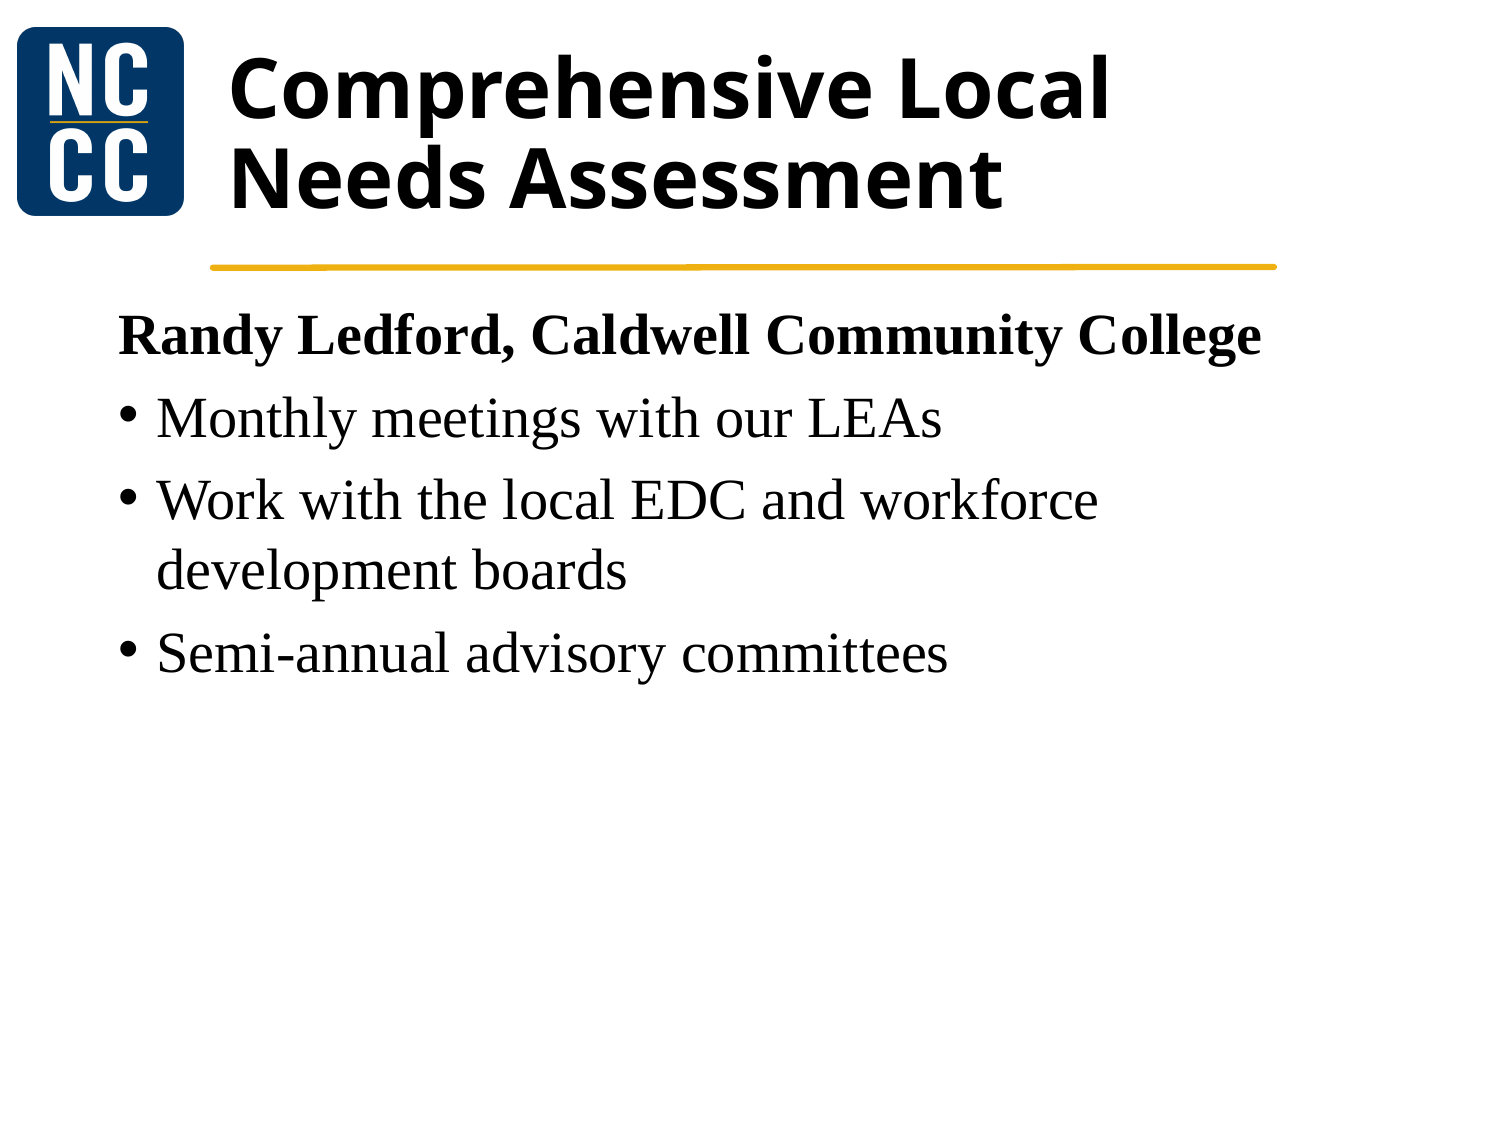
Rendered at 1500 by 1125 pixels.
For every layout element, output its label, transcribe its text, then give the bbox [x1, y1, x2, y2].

picture [17, 27, 184, 216]
title Comprehensive Local Needs Assessment [212, 27, 1421, 246]
list Randy Ledford, Caldwell Community College Monthly meetings with our LEAs Work with the local EDC and workforce development boards Semi-annual advisory committees [103, 288, 1397, 1066]
